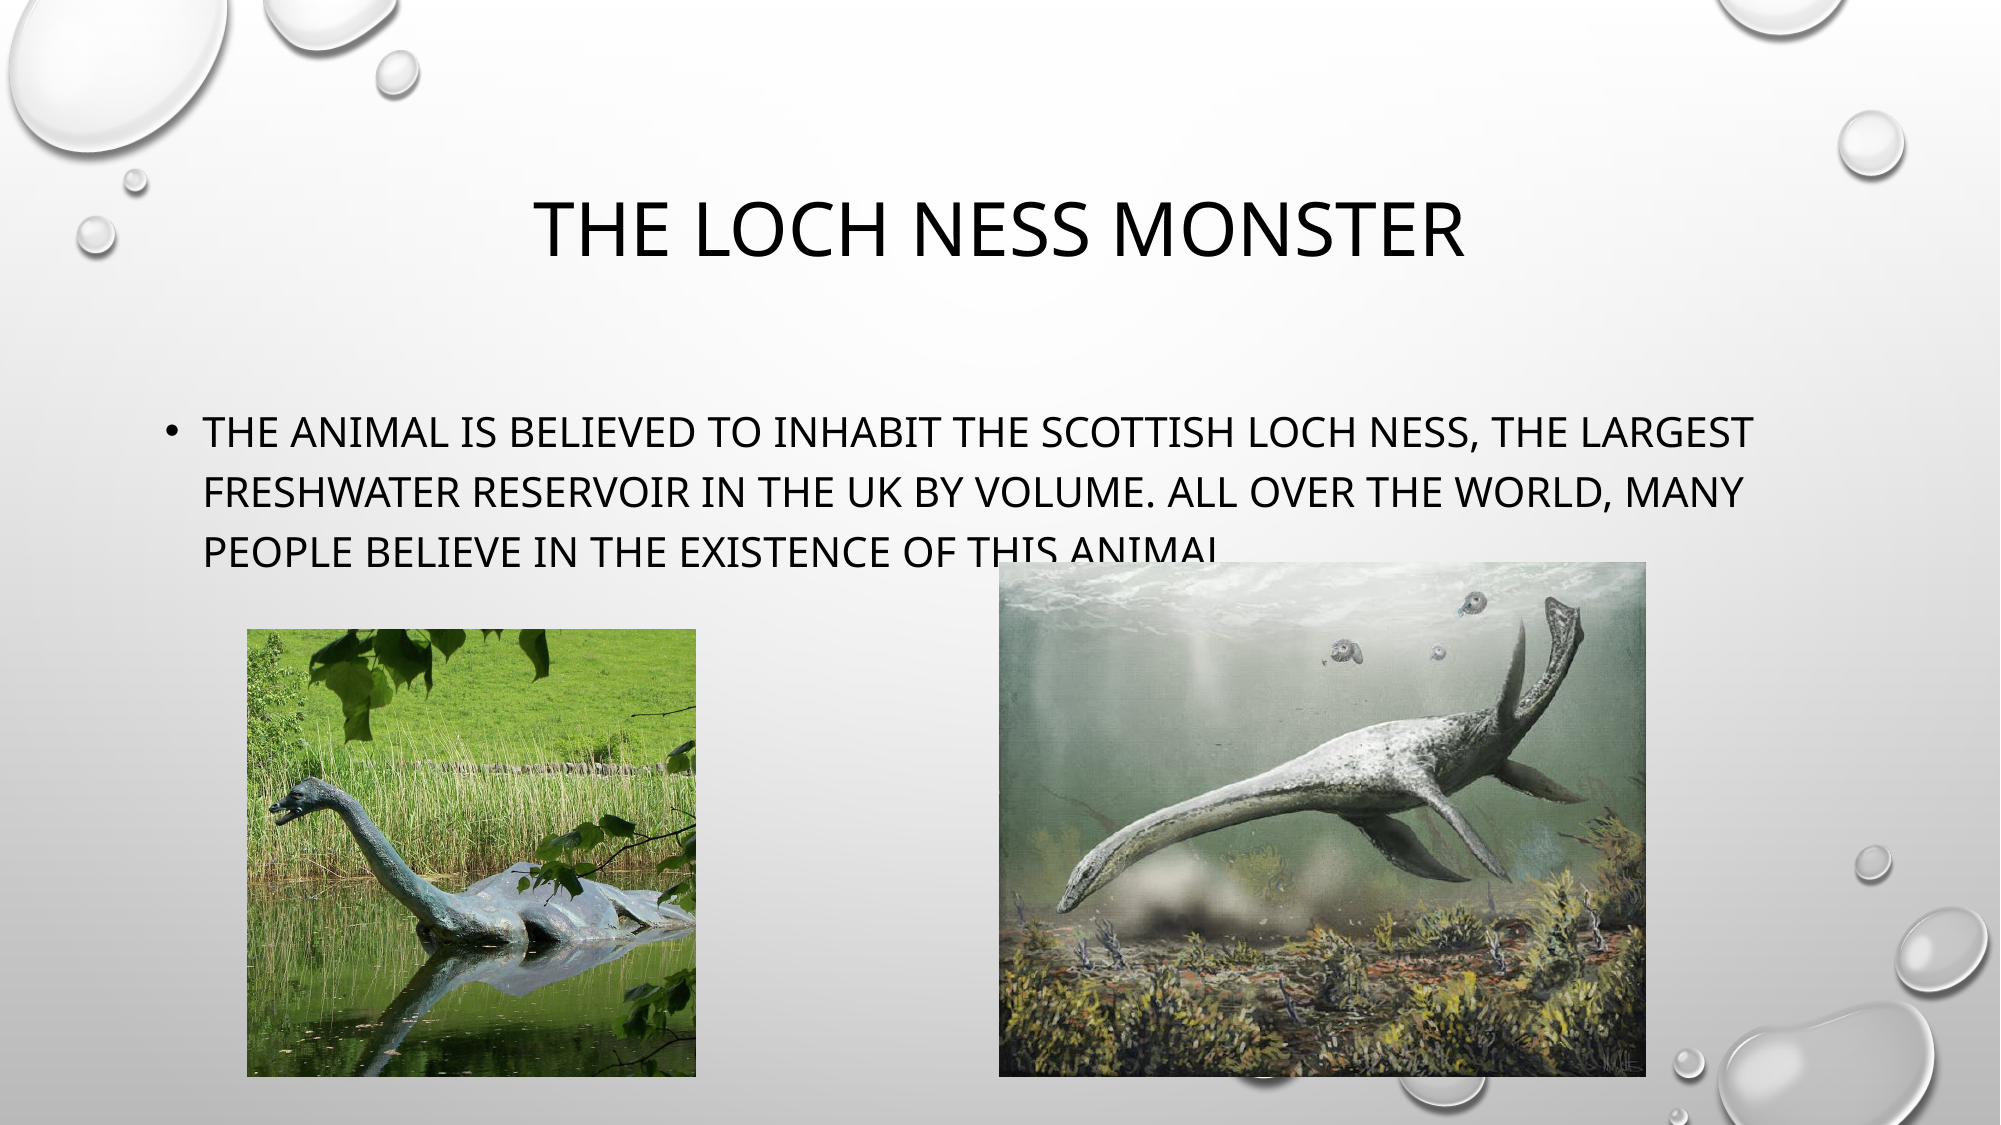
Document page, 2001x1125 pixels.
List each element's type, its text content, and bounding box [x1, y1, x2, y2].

list The animal is believed to inhabit the Scottish Loch Ness, the largest freshwater reservoir in the UK by volume. All over the world, many people believe in the existence of this animal. [149, 388, 1850, 950]
picture [0, 0, 2000, 1125]
title The loch ness monster [149, 101, 1851, 364]
